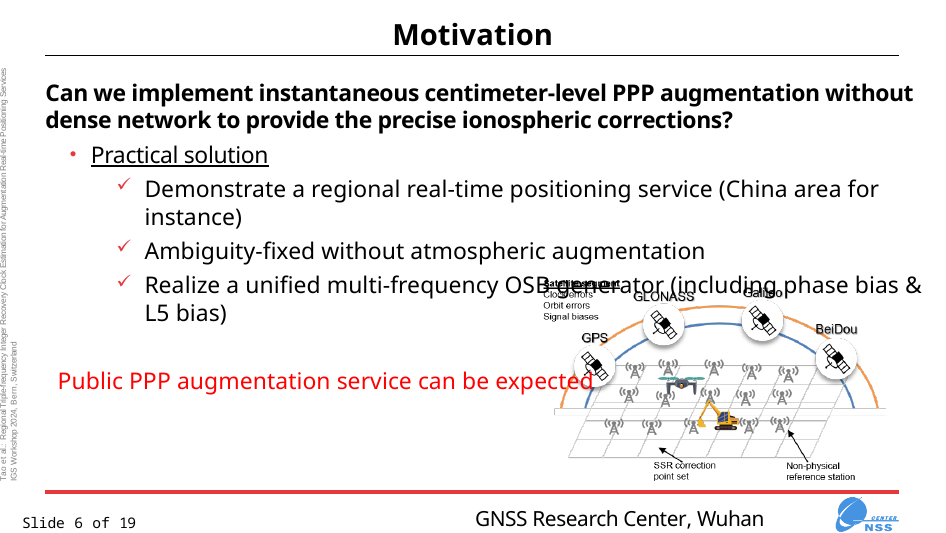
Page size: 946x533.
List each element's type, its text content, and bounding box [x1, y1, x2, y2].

title Motivation [77, 16, 869, 57]
picture [827, 490, 902, 533]
text_box Can we implement instantaneous centimeter-level PPP augmentation without dense network to provide the precise ionospheric corrections? Practical solution Demonstrate a regional real-time positioning service (China area for instance) Ambiguity-fixed without atmospheric augmentation Realize a unified multi-frequency OSB generator (including phase bias & L5 bias) [37, 69, 923, 326]
text_box Public PPP augmentation service can be expected [36, 359, 530, 402]
picture [535, 273, 886, 489]
